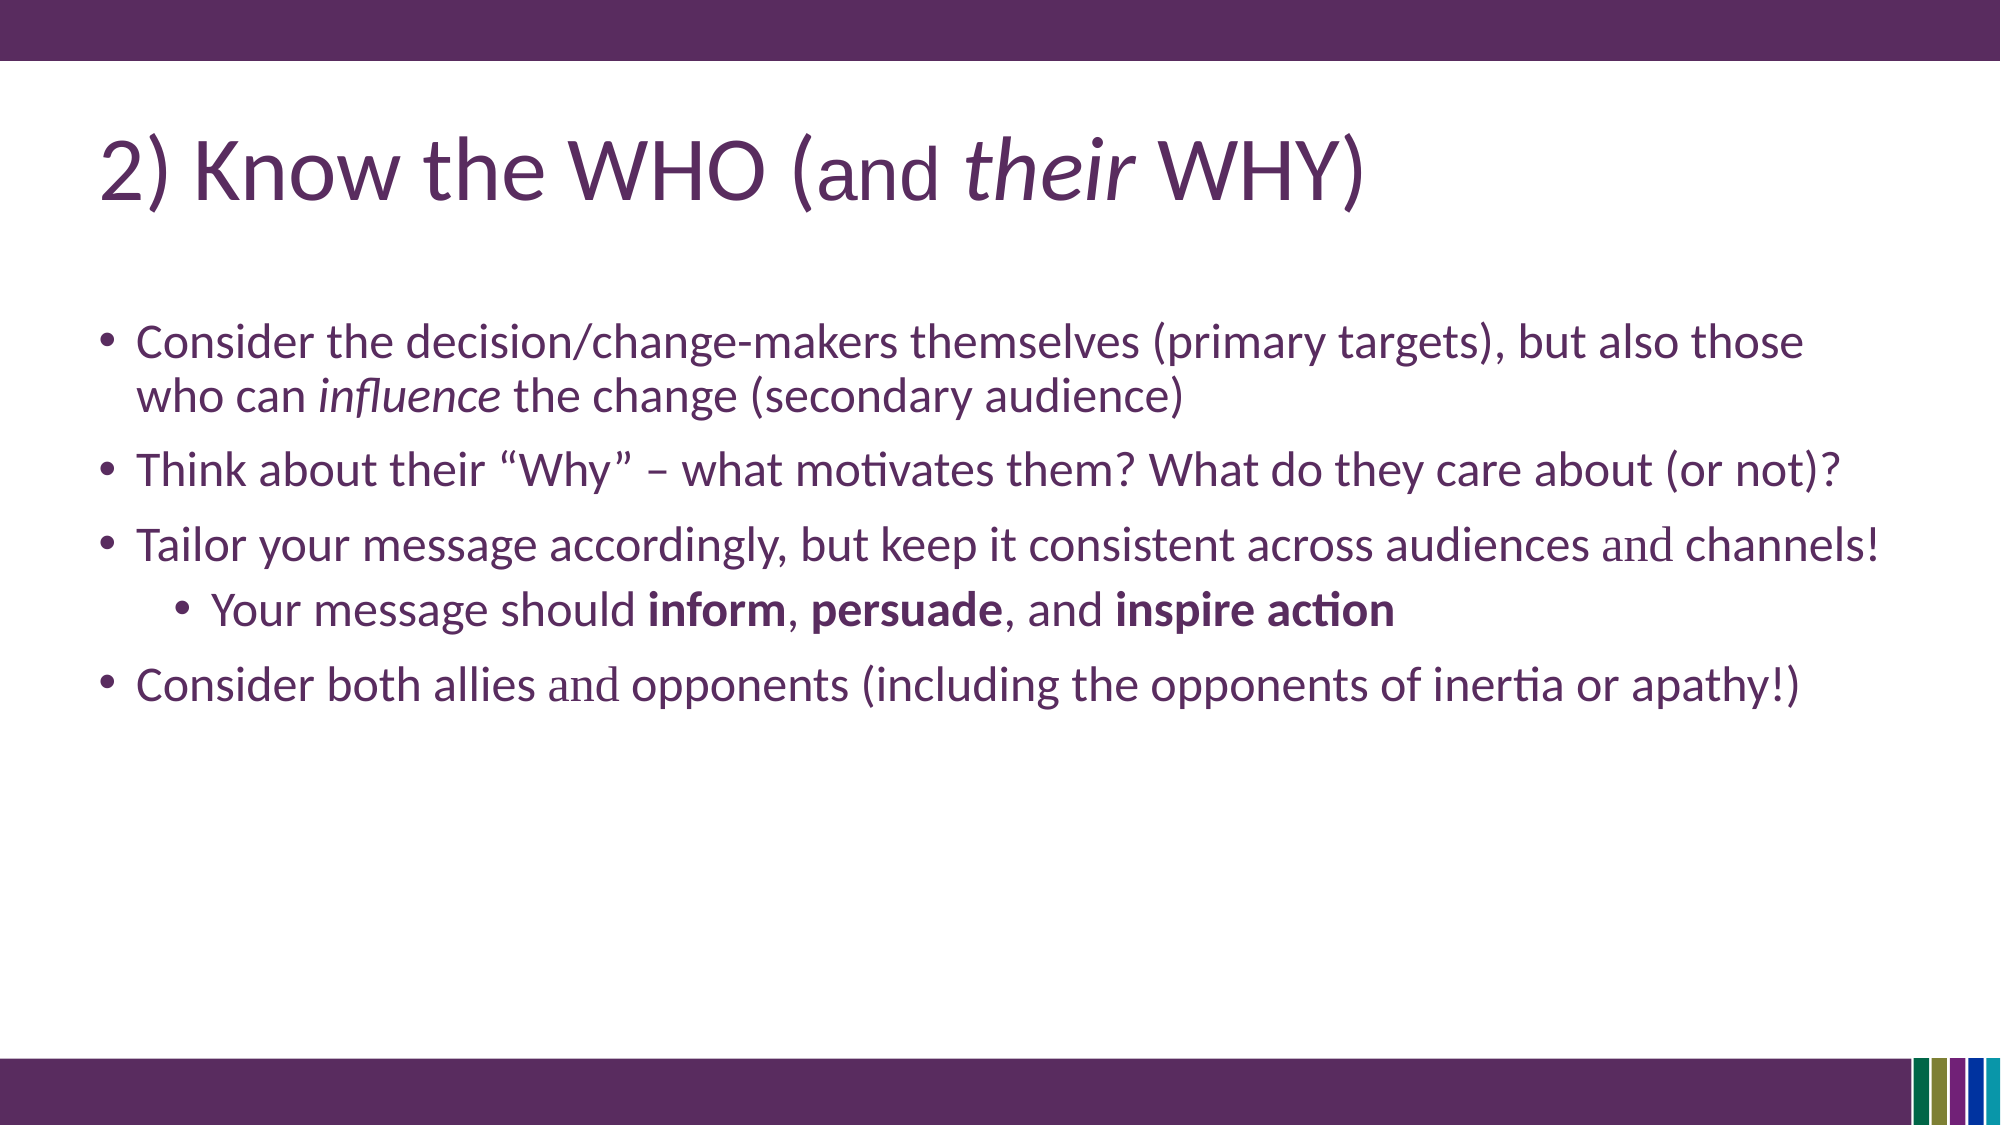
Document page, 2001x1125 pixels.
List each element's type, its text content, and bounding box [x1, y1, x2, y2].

title 2) Know the WHO (and their WHY) [83, 62, 1809, 280]
text_box Consider the decision/change-makers themselves (primary targets), but also those who can influence the change (secondary audience) Think about their “Why” – what motivates them? What do they care about (or not)? Tailor your message accordingly, but keep it consistent across audiences and channels! Your message should inform, persuade, and inspire action Consider both allies and opponents (including the opponents of inertia or apathy!) [83, 307, 1917, 888]
